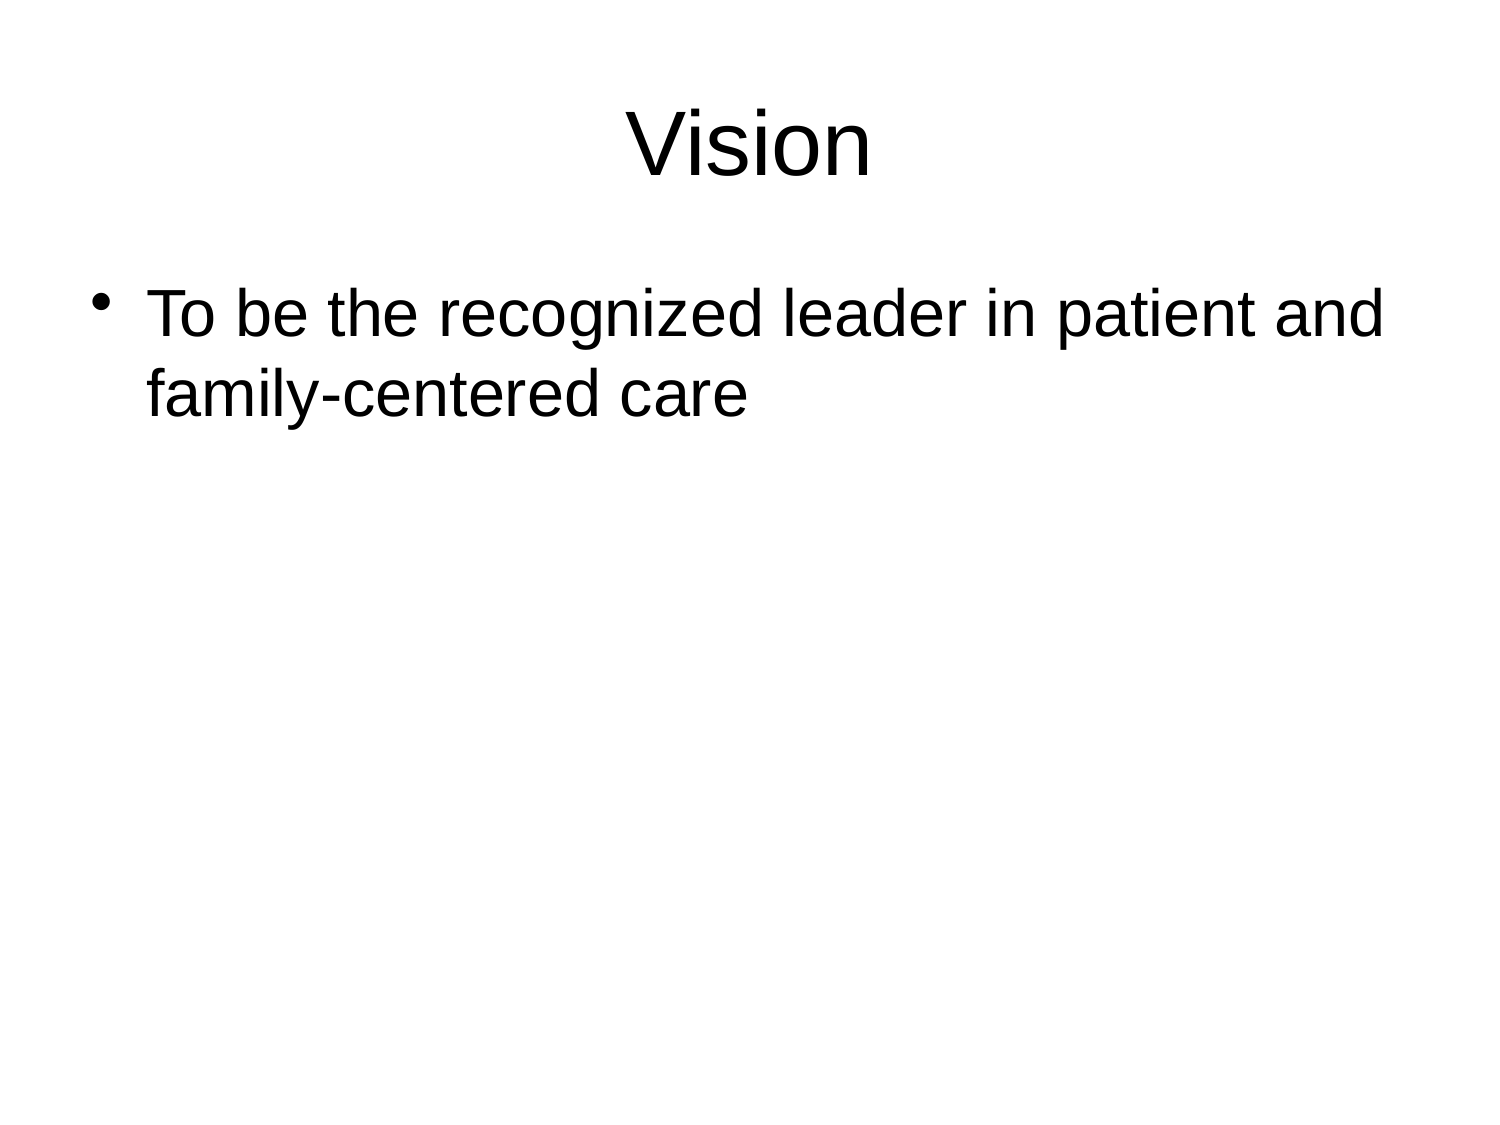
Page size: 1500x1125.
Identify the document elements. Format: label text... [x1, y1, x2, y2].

list To be the recognized leader in patient and family-centered care [75, 262, 1425, 1005]
title Vision [75, 45, 1425, 233]
